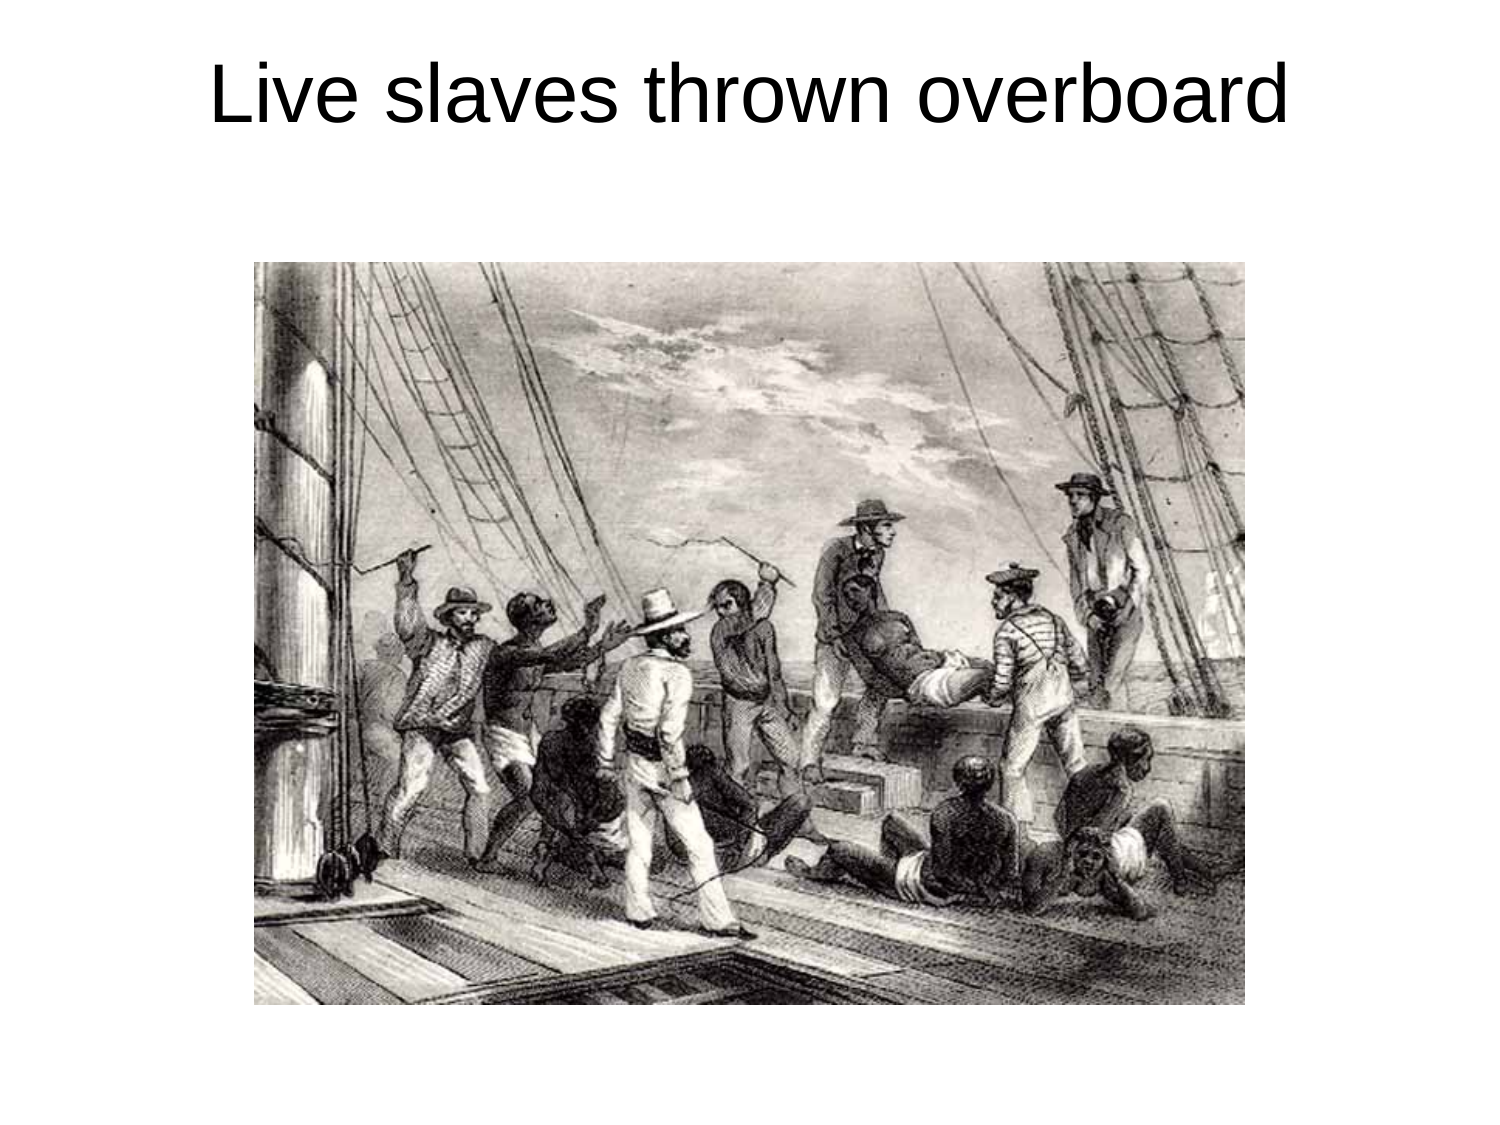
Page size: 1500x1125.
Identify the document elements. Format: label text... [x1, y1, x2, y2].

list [254, 262, 1245, 1006]
title Live slaves thrown overboard [75, 45, 1425, 233]
